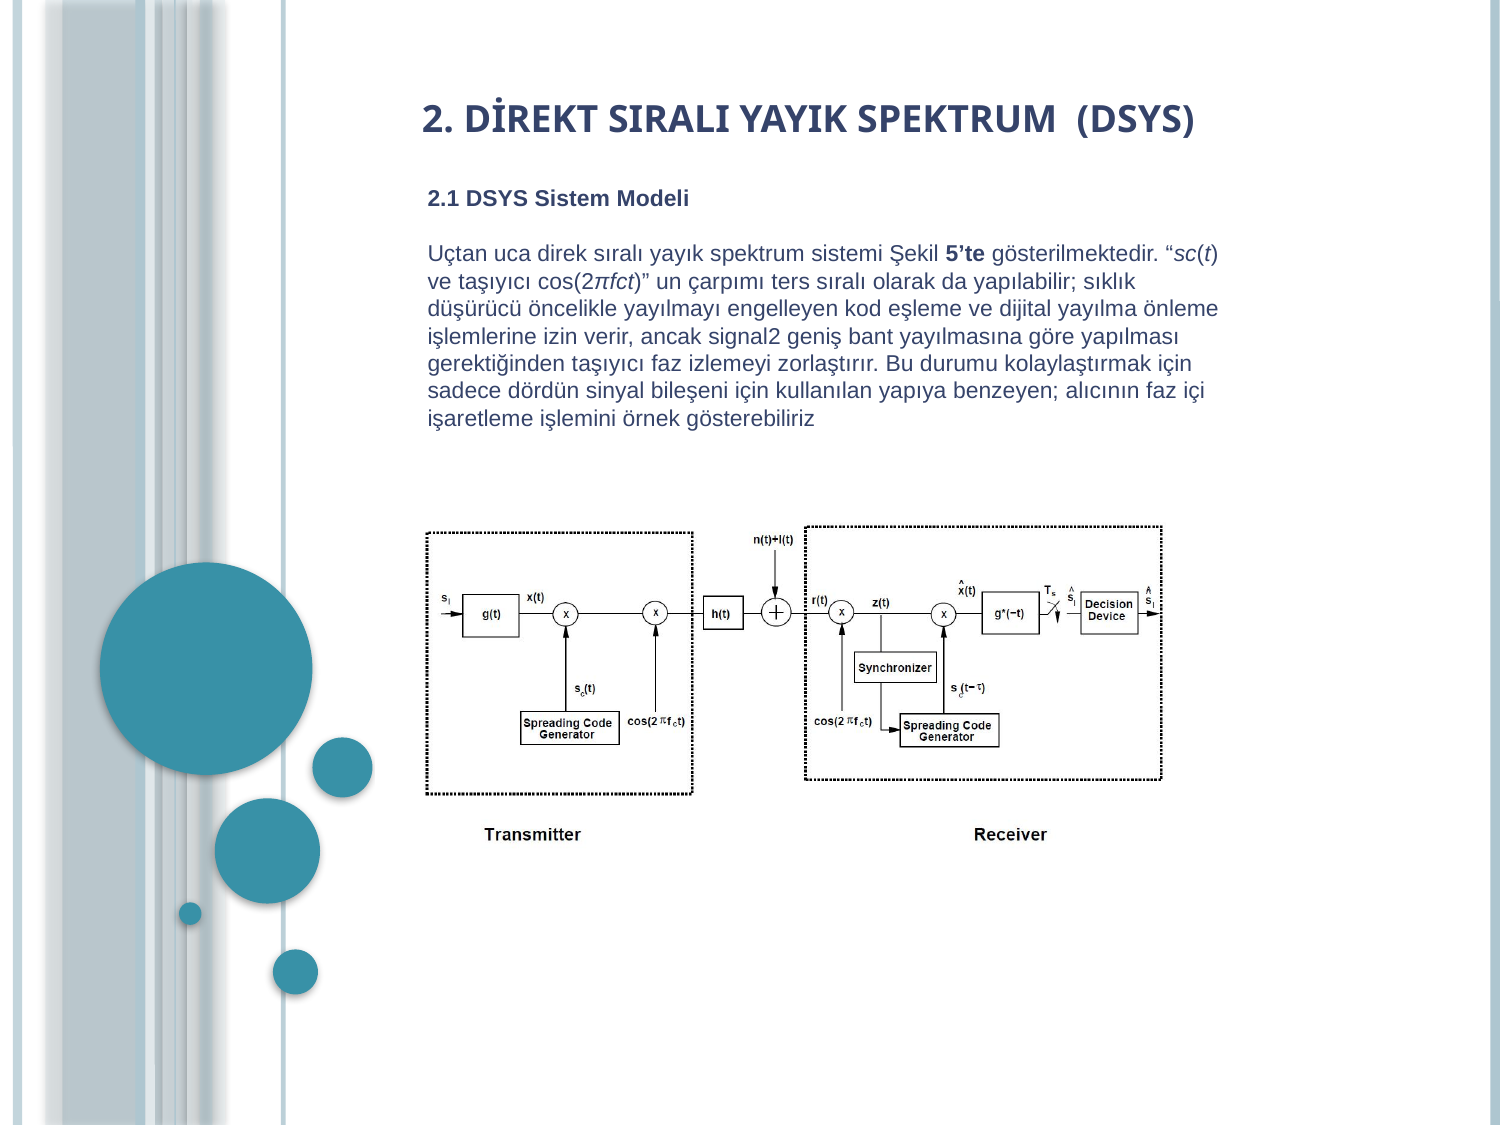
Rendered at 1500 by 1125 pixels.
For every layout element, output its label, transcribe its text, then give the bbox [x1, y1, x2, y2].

text_box 2.1 DSYS Sistem Modeli Uçtan uca direk sıralı yayık spektrum sistemi Şekil 5’te gösterilmektedir. “sc(t) ve taşıyıcı cos(2πfct)” un çarpımı ters sıralı olarak da yapılabilir; sıklık düşürücü öncelikle yayılmayı engelleyen kod eşleme ve dijital yayılma önleme işlemlerine izin verir, ancak signal2 geniş bant yayılmasına göre yapılması gerektiğinden taşıyıcı faz izlemeyi zorlaştırır. Bu durumu kolaylaştırmak için sadece dördün sinyal bileşeni için kullanılan yapıya benzeyen; alıcının faz içi işaretleme işlemini örnek gösterebiliriz [412, 188, 1250, 439]
picture [374, 511, 1212, 856]
text_box 2. DİREKT SIRALI YAYIK SPEKTRUM (DSYS) [387, 87, 1413, 188]
title [312, 174, 1300, 475]
